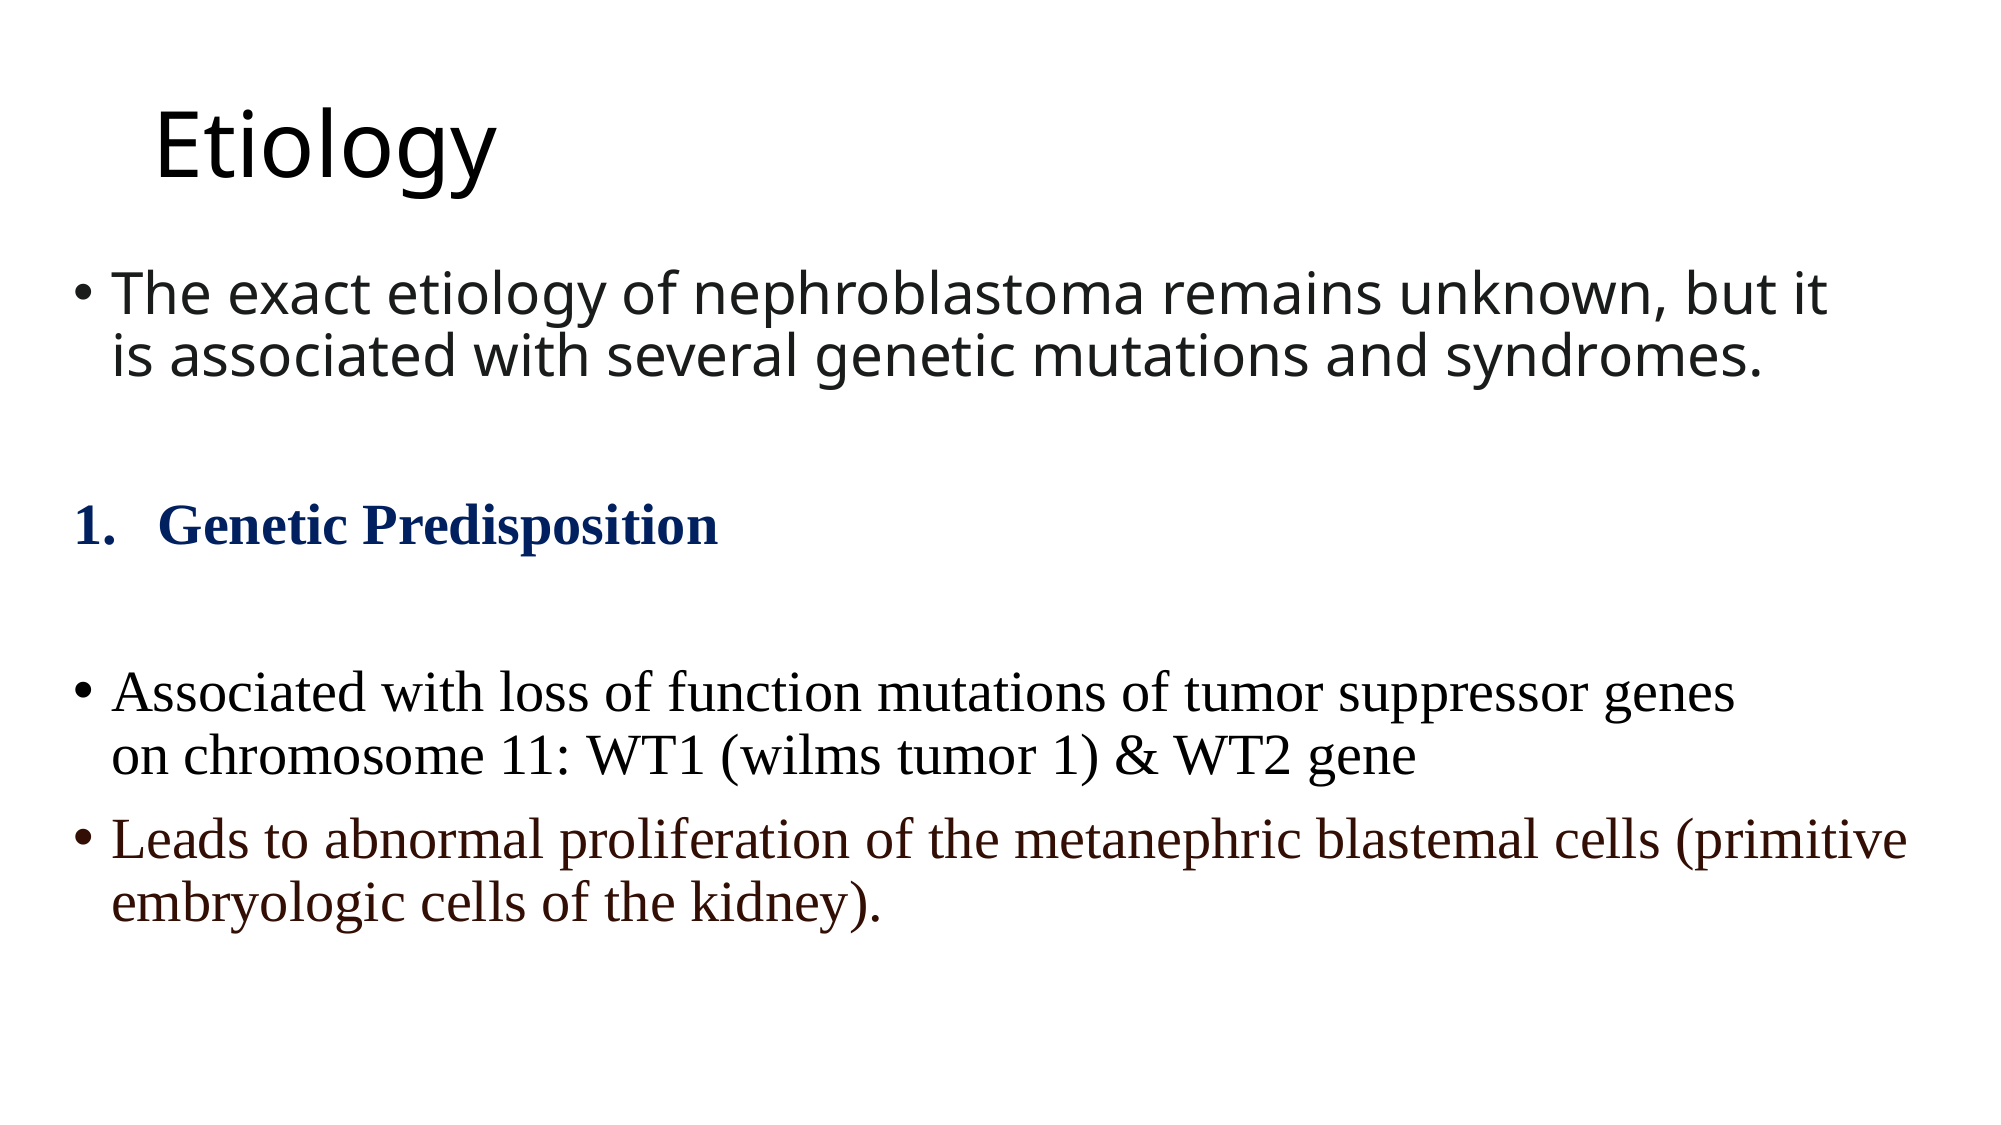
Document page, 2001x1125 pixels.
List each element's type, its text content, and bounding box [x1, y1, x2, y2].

list The exact etiology of nephroblastoma remains unknown, but it is associated with several genetic mutations and syndromes. Genetic Predisposition Associated with loss of function mutations of tumor suppressor genes on chromosome 11: WT1 (wilms tumor 1) & WT2 gene Leads to abnormal proliferation of the metanephric blastemal cells (primitive embryologic cells of the kidney). [58, 256, 1929, 1099]
title Etiology [137, 38, 1863, 256]
